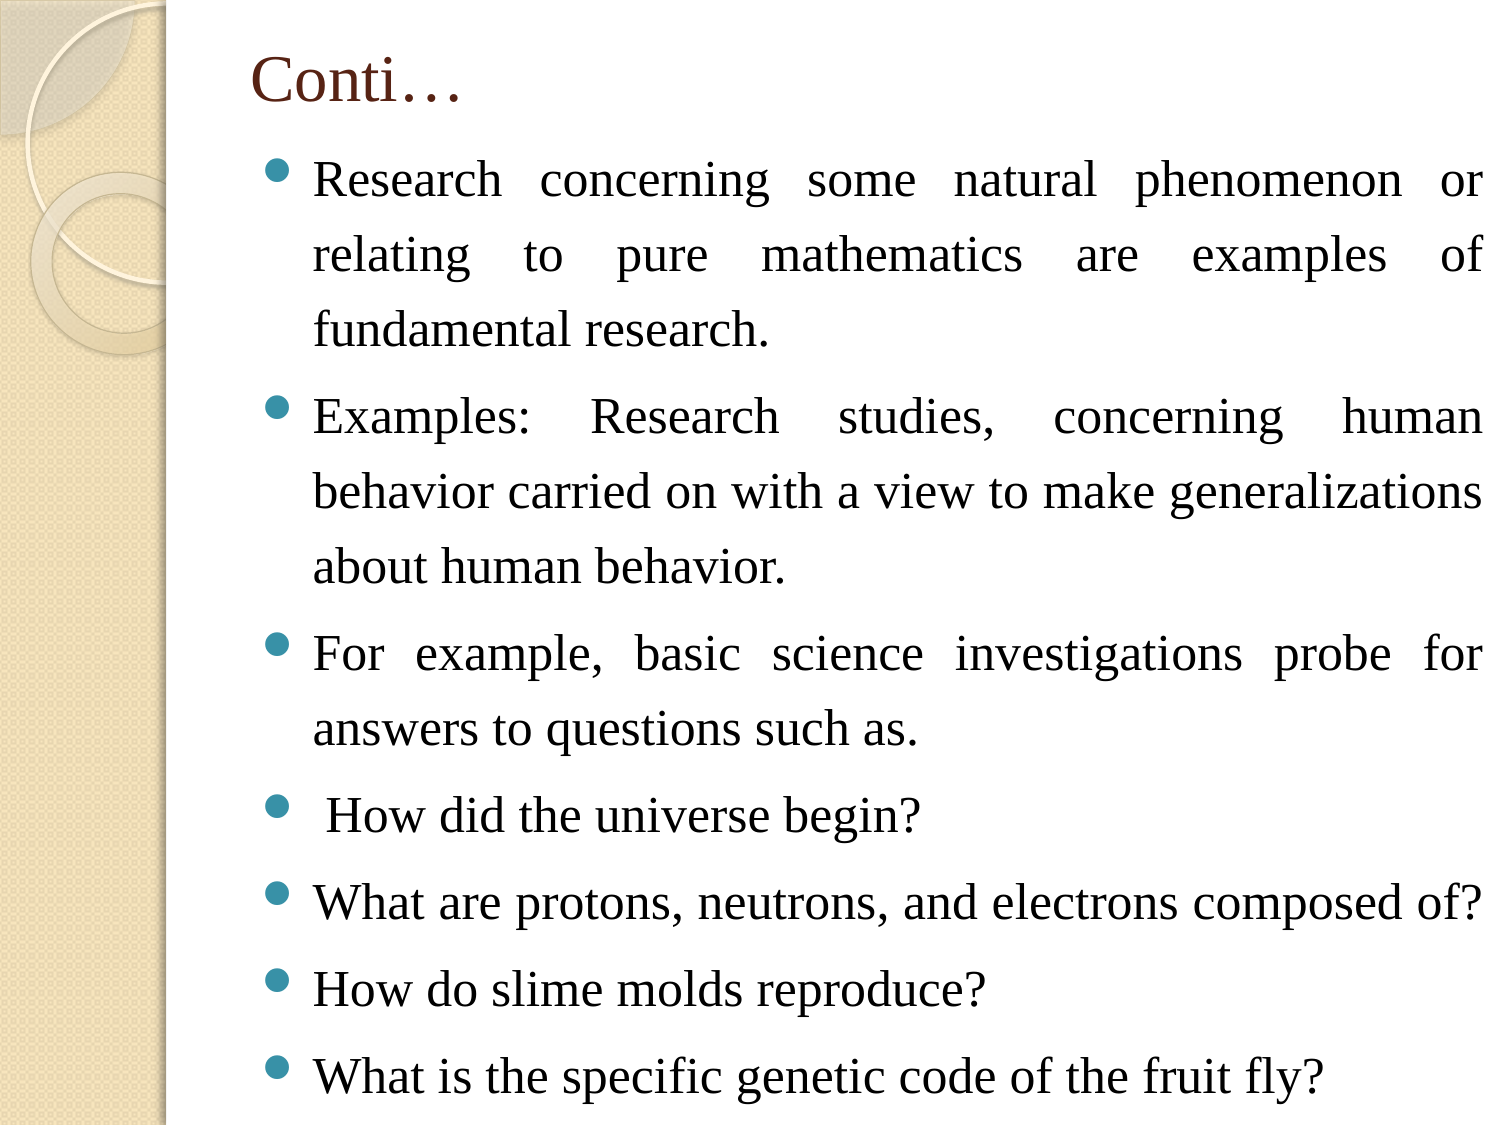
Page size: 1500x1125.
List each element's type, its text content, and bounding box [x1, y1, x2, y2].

title Conti… [235, 0, 1466, 125]
list Research concerning some natural phenomenon or relating to pure mathematics are examples of fundamental research. Examples: Research studies, concerning human behavior carried on with a view to make generalizations about human behavior. For example, basic science investigations probe for answers to questions such as. How did the universe begin? What are protons, neutrons, and electrons composed of? How do slime molds reproduce? What is the specific genetic code of the fruit fly? [235, 125, 1500, 1125]
